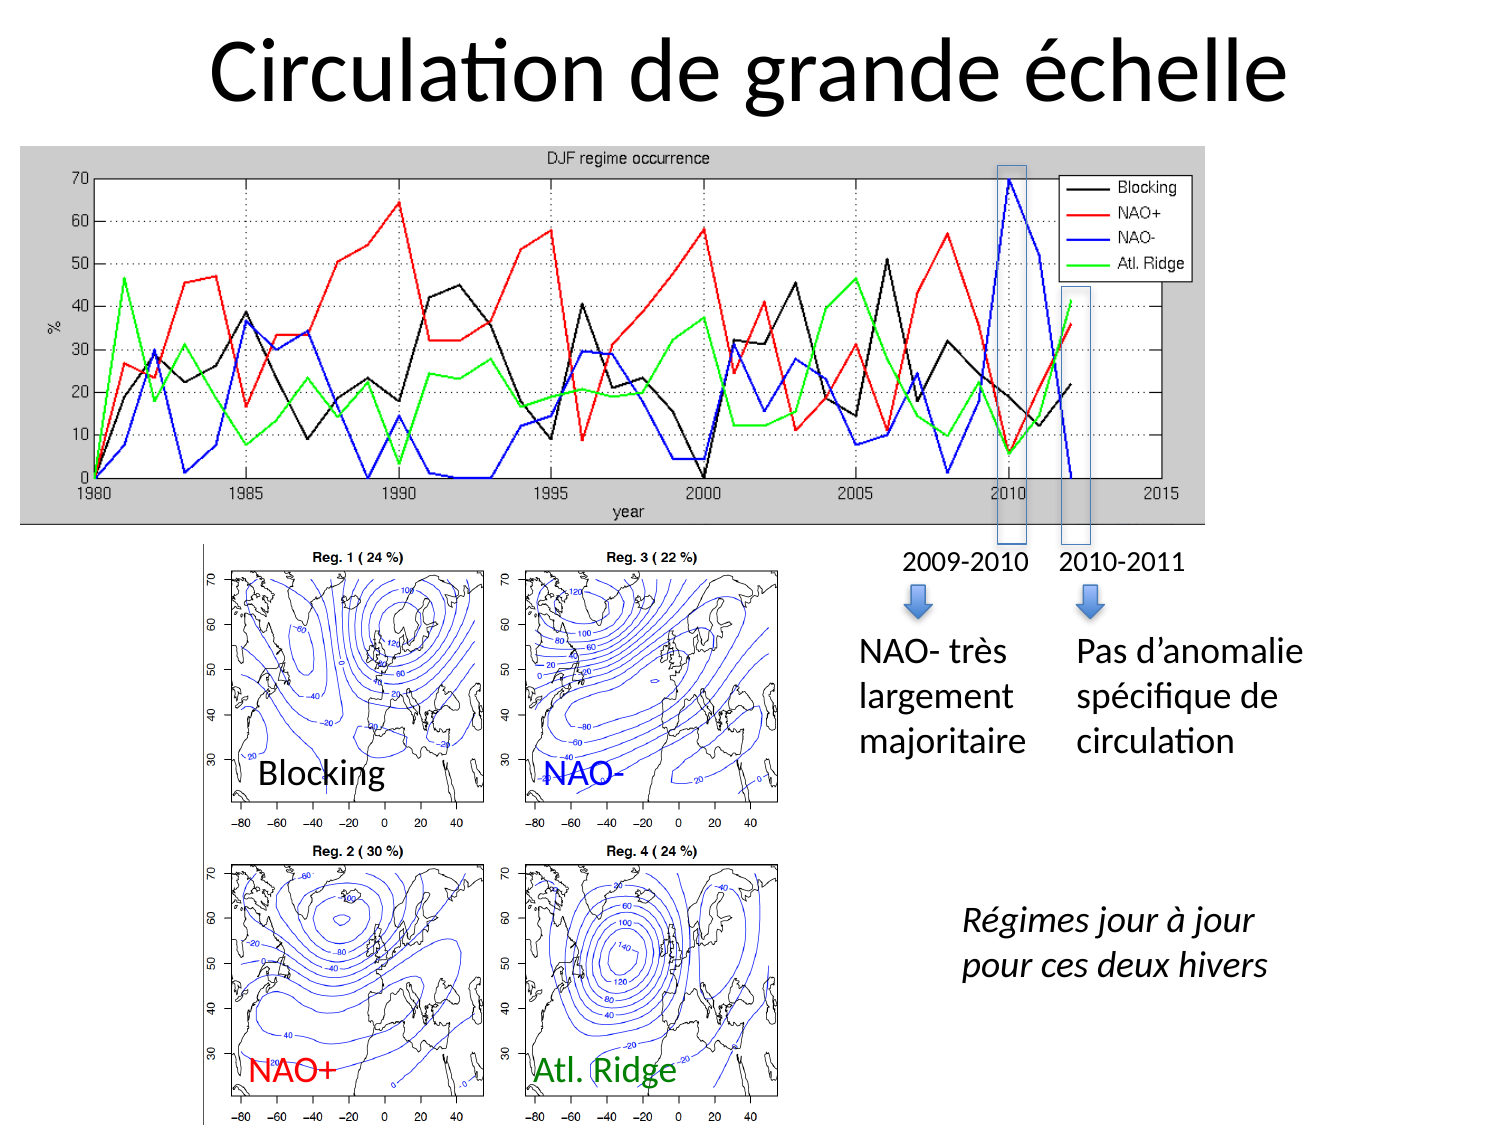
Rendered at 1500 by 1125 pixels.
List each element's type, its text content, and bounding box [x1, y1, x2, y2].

picture [203, 544, 785, 1125]
text_box [903, 584, 933, 618]
text_box 2009-2010 [836, 535, 1043, 585]
picture [20, 146, 1205, 526]
text_box NAO- très largement majoritaire [844, 618, 1061, 769]
text_box [1075, 584, 1106, 618]
text_box Pas d’anomalie spécifique de circulation [1061, 618, 1383, 769]
text_box Régimes jour à jour pour ces deux hivers [947, 888, 1324, 993]
title Circulation de grande échelle [75, 0, 1425, 132]
text_box 2010-2011 [1043, 534, 1252, 585]
